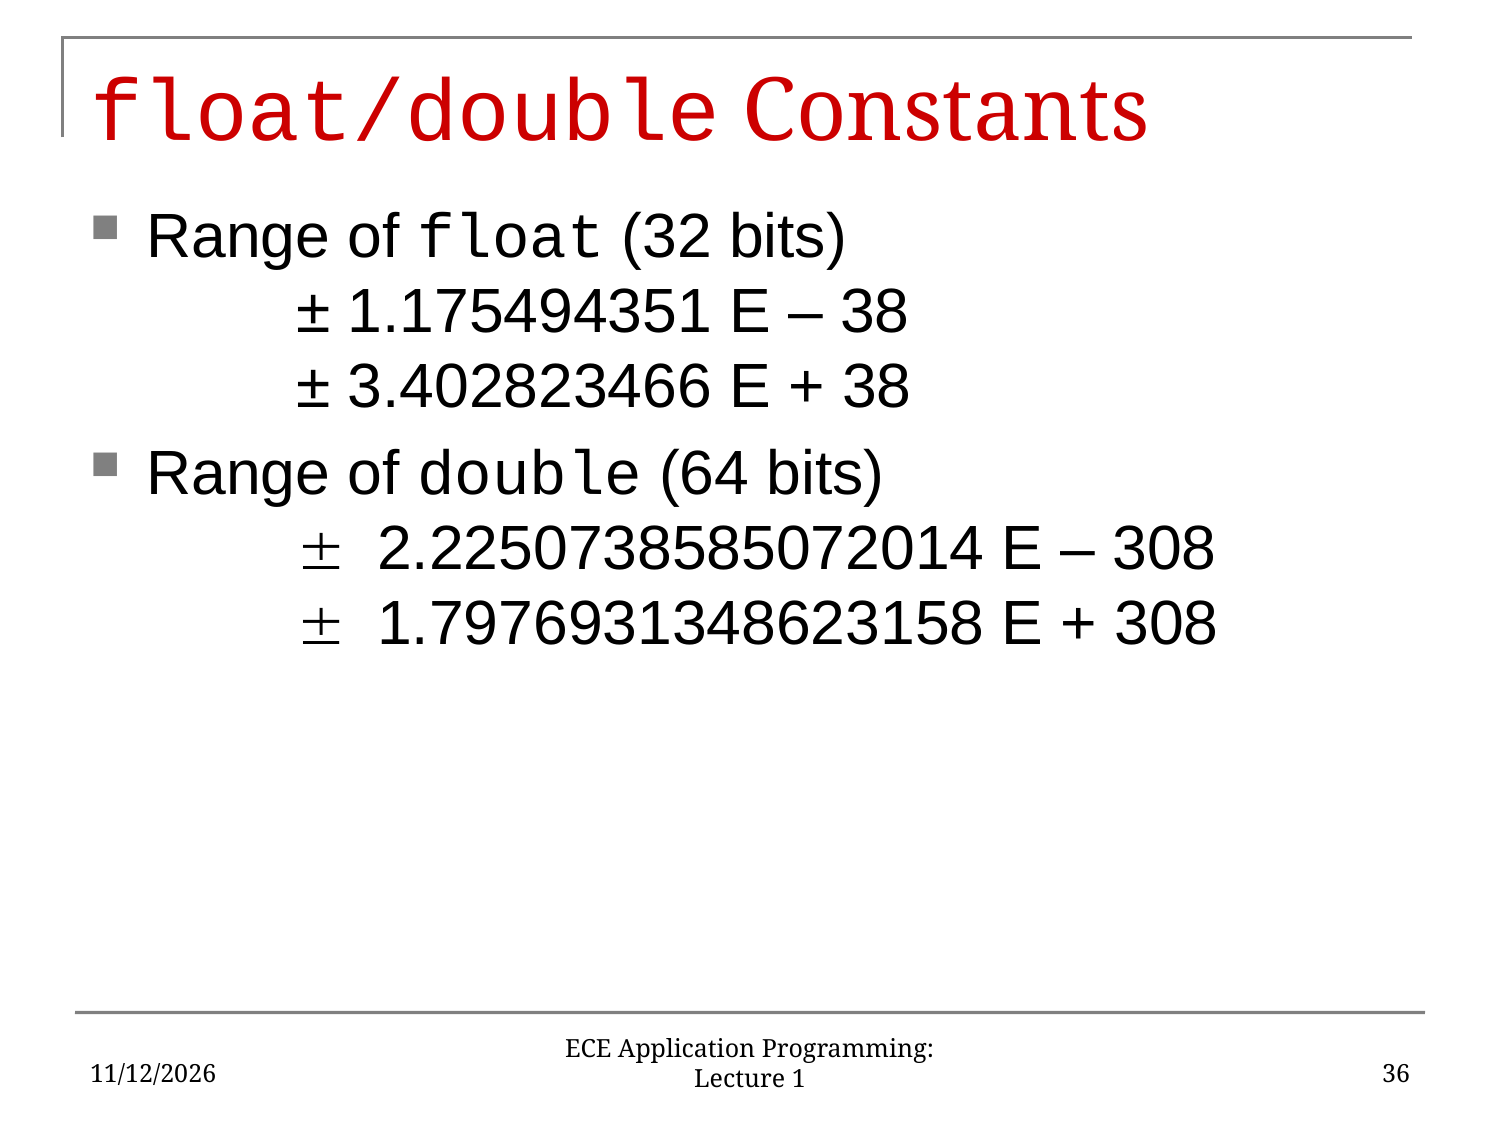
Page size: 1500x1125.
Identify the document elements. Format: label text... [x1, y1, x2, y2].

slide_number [74, 1023, 426, 1100]
footer ECE Application Programming: Lecture 1 [512, 1024, 988, 1101]
list Range of float (32 bits) ± 1.175494351 E – 38 ± 3.402823466 E + 38 Range of double (64 bits) ± 2.2250738585072014 E – 308 ± 1.7976931348623158 E + 308 [75, 187, 1425, 1006]
title float/double Constants [75, 45, 1425, 163]
slide_number 36 [1074, 1023, 1426, 1100]
